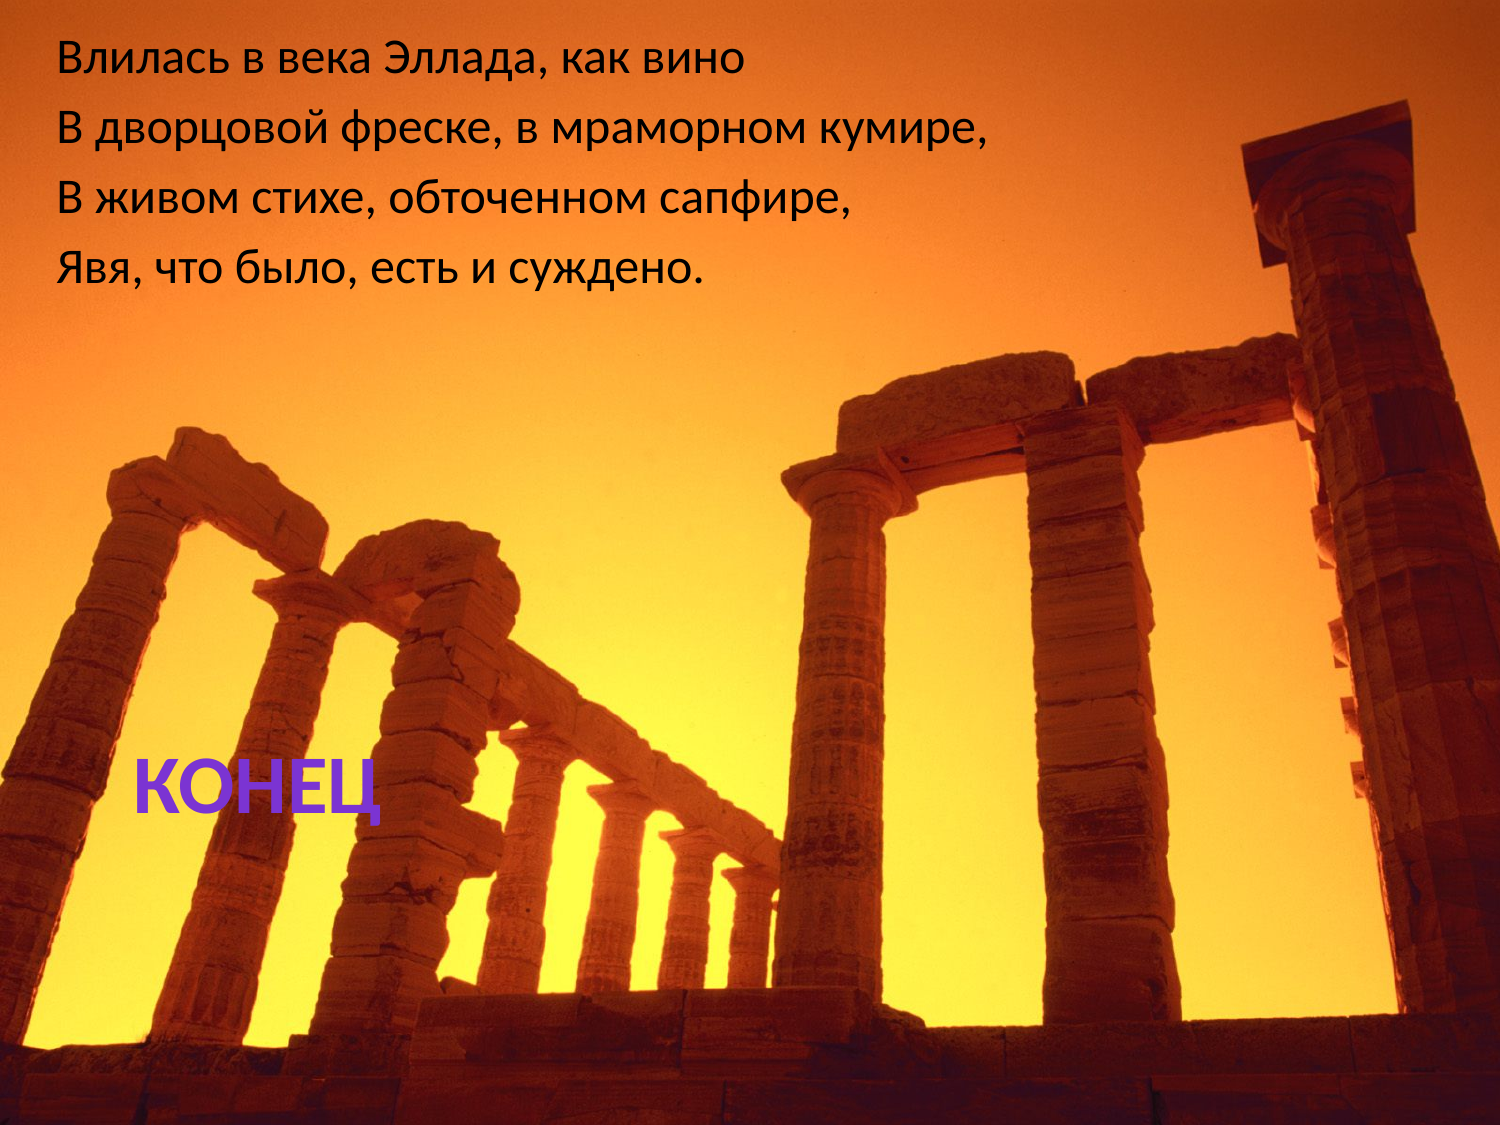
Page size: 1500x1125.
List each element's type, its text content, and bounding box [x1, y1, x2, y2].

list Влилась в века Эллада, как вино В дворцовой фреске, в мраморном кумире, В живом стихе, обточенном сапфире, Явя, что было, есть и суждено. [41, 54, 1317, 301]
picture [0, 0, 1500, 1125]
title конец [118, 722, 1394, 947]
